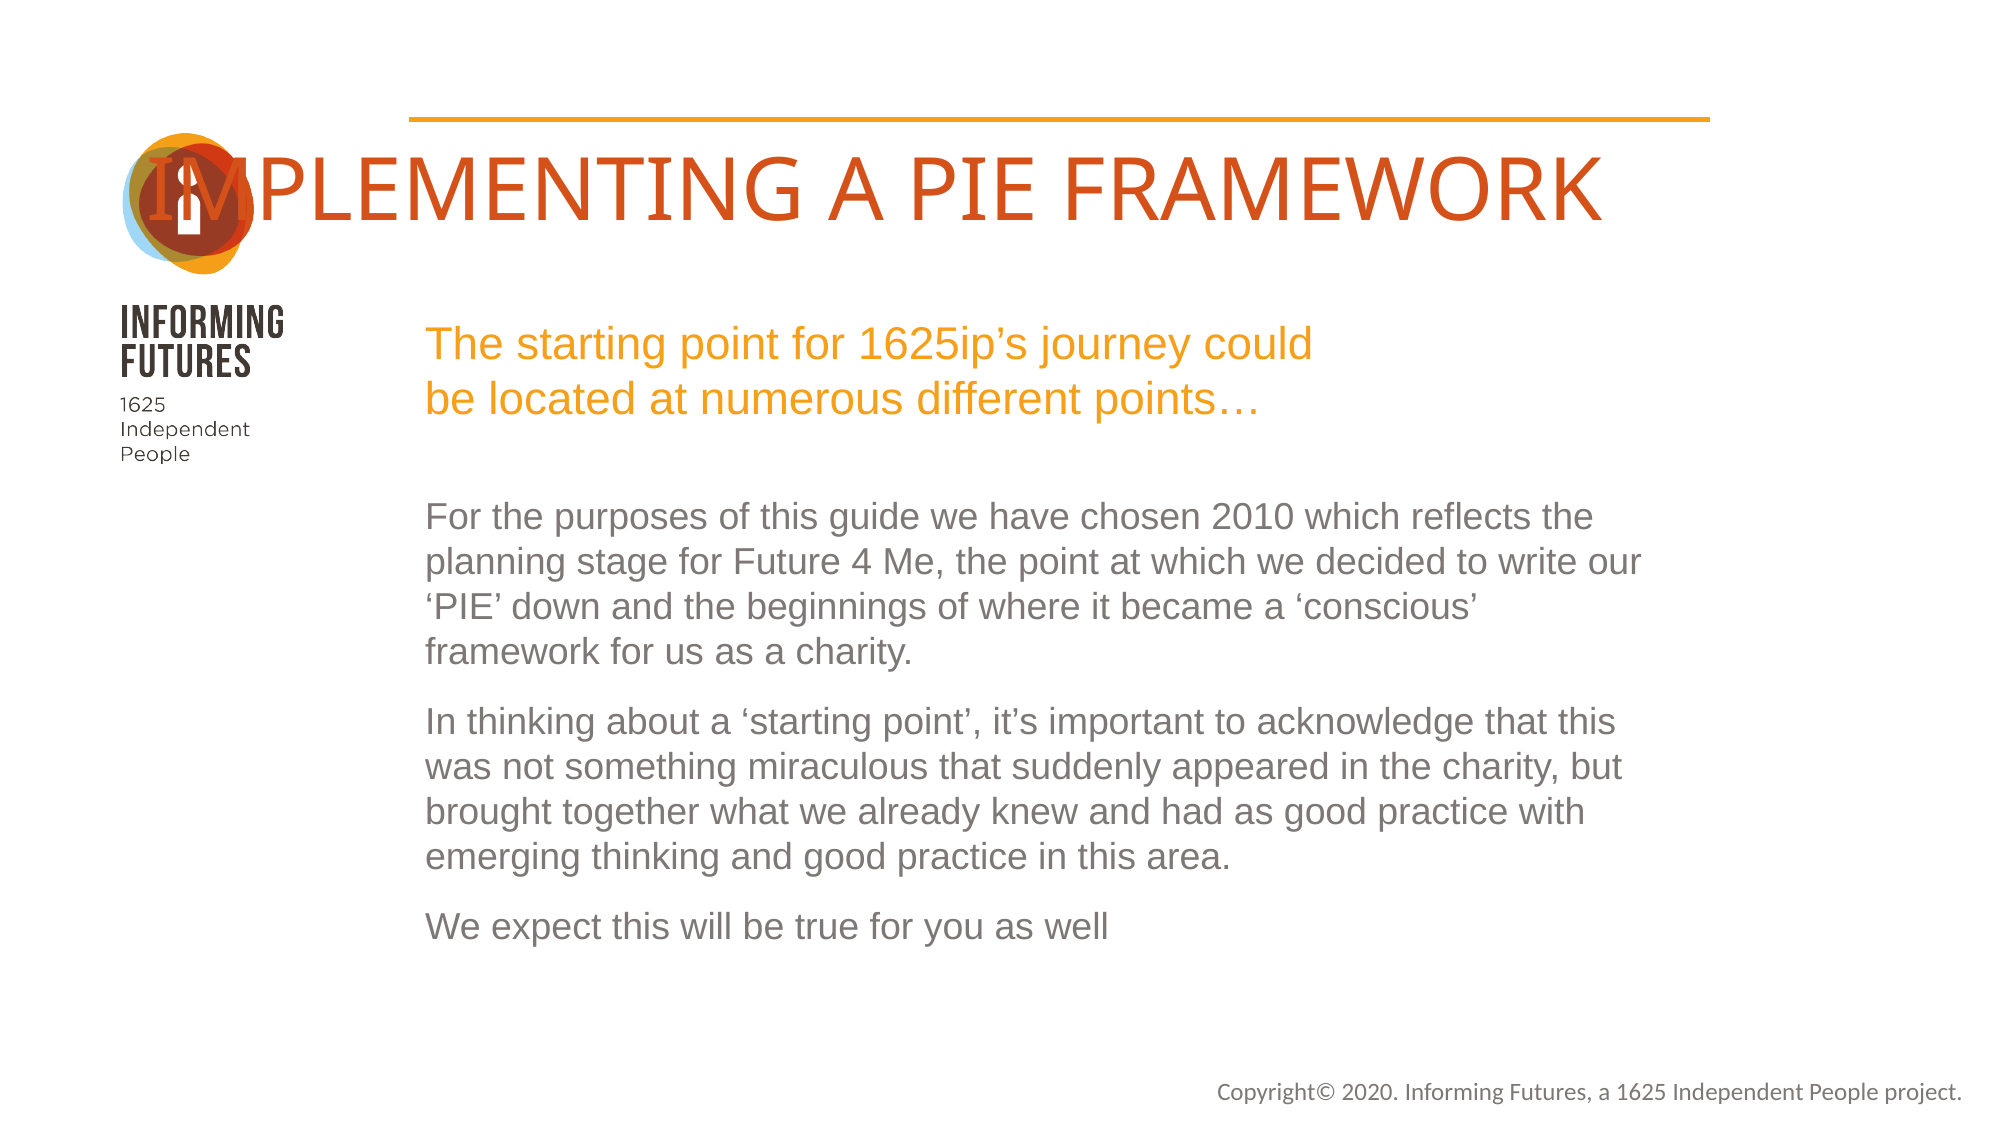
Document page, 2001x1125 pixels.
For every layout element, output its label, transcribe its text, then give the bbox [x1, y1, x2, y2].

picture [120, 133, 283, 464]
text_box For the purposes of this guide we have chosen 2010 which reflects the planning stage for Future 4 Me, the point at which we decided to write our ‘PIE’ down and the beginnings of where it became a ‘conscious’ framework for us as a charity. In thinking about a ‘starting point’, it’s important to acknowledge that this was not something miraculous that suddenly appeared in the charity, but brought together what we already knew and had as good practice with emerging thinking and good practice in this area. We expect this will be true for you as well [410, 484, 1658, 955]
text_box IMPLEMENTING A PIE FRAMEWORK [131, 125, 1618, 246]
text_box The starting point for 1625ip’s journey could be located at numerous different points… [410, 306, 1361, 432]
